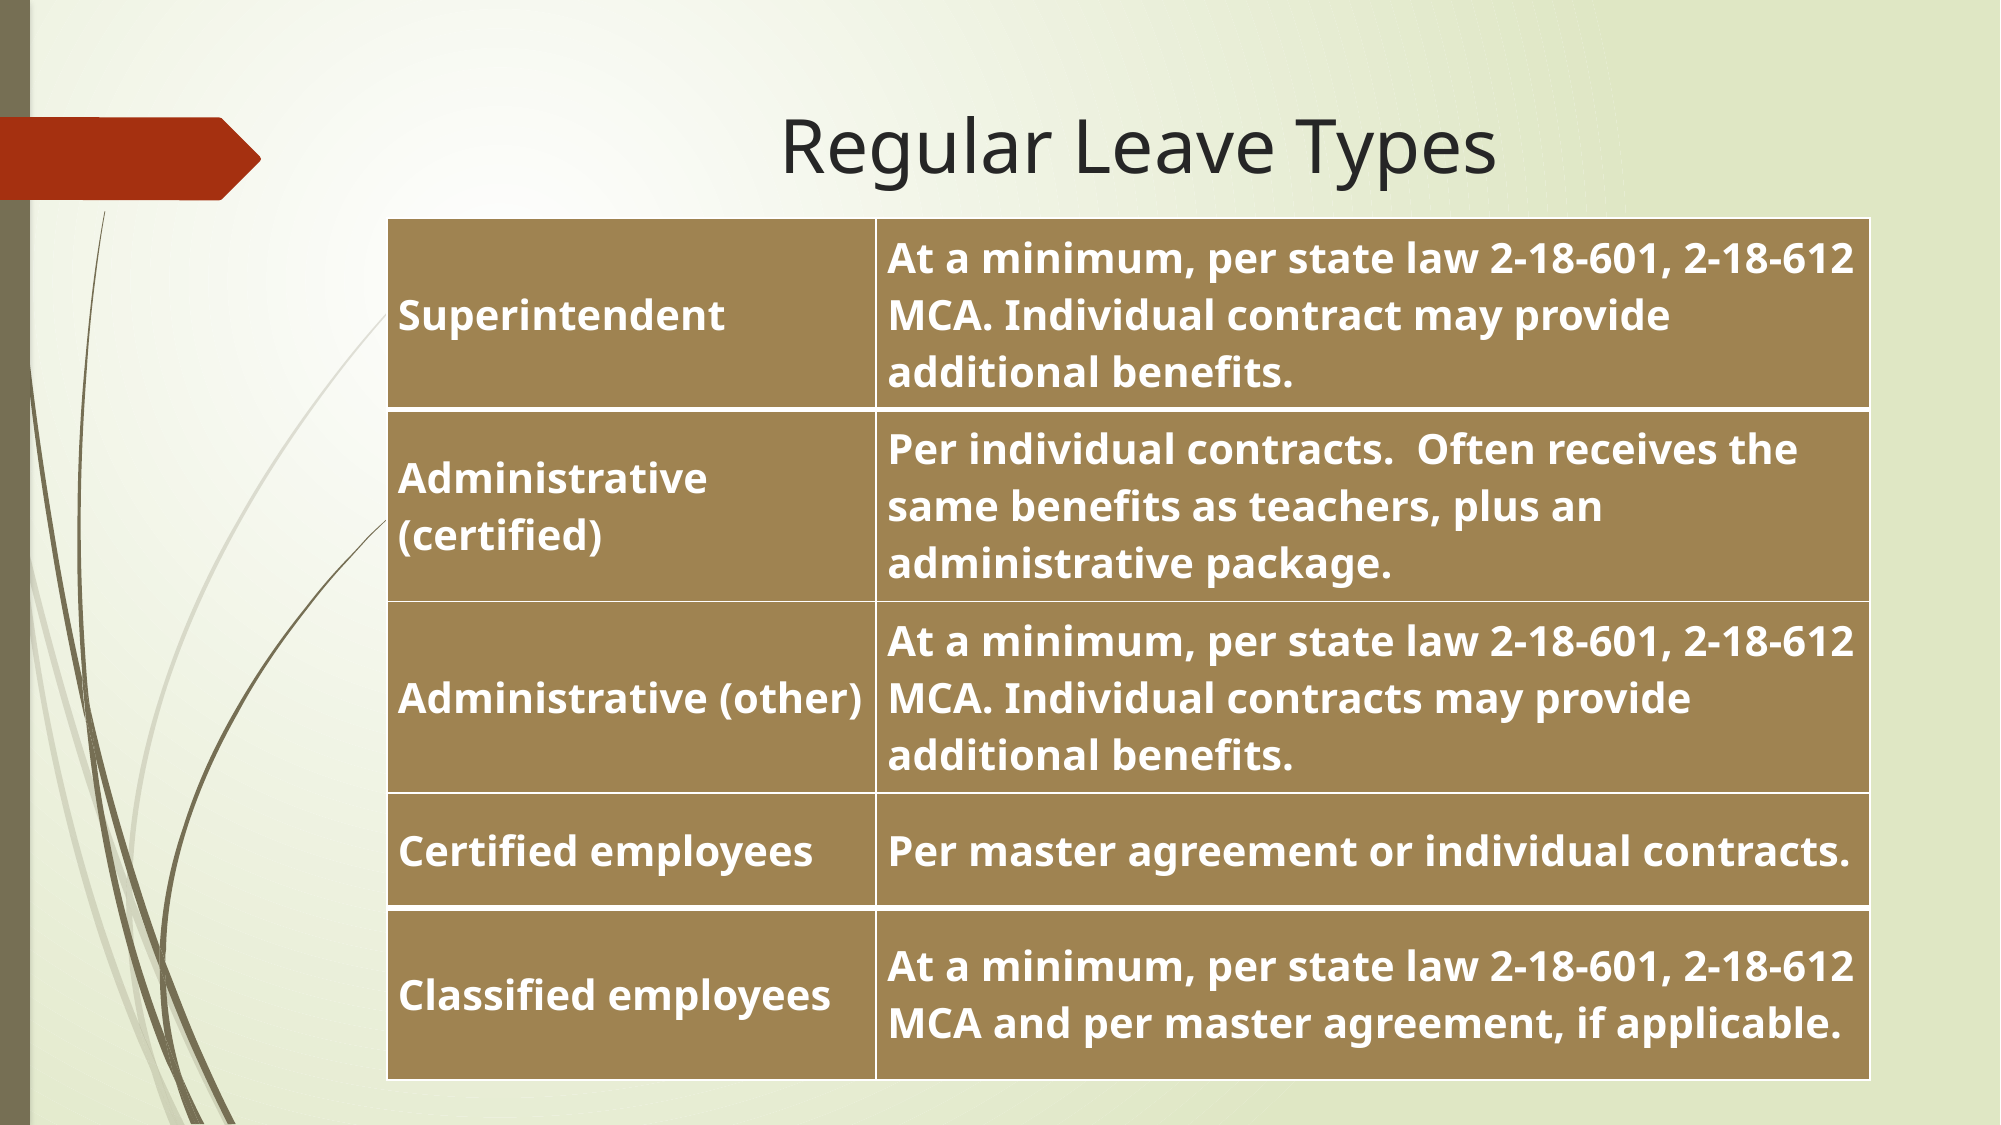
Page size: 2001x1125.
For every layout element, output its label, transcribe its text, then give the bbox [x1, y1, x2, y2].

table_cell At a minimum, per state law 2-18-601, 2-18-612 MCA and per master agreement, if applicable. [877, 911, 1869, 1079]
table_cell Per master agreement or individual contracts. [877, 794, 1869, 905]
table_cell Classified employees [388, 911, 875, 1079]
table_cell Per individual contracts. Often receives the same benefits as teachers, plus an administrative package. [877, 412, 1869, 601]
table_cell Administrative (other) [388, 602, 875, 792]
table_cell Administrative (certified) [388, 412, 875, 601]
table_cell Certified employees [388, 794, 875, 905]
table_cell At a minimum, per state law 2-18-601, 2-18-612 MCA. Individual contracts may provide additional benefits. [877, 602, 1869, 792]
title Regular Leave Types [408, 68, 1871, 217]
table_header Superintendent [388, 219, 875, 407]
table_header At a minimum, per state law 2-18-601, 2-18-612 MCA. Individual contract may provide additional benefits. [877, 219, 1869, 407]
